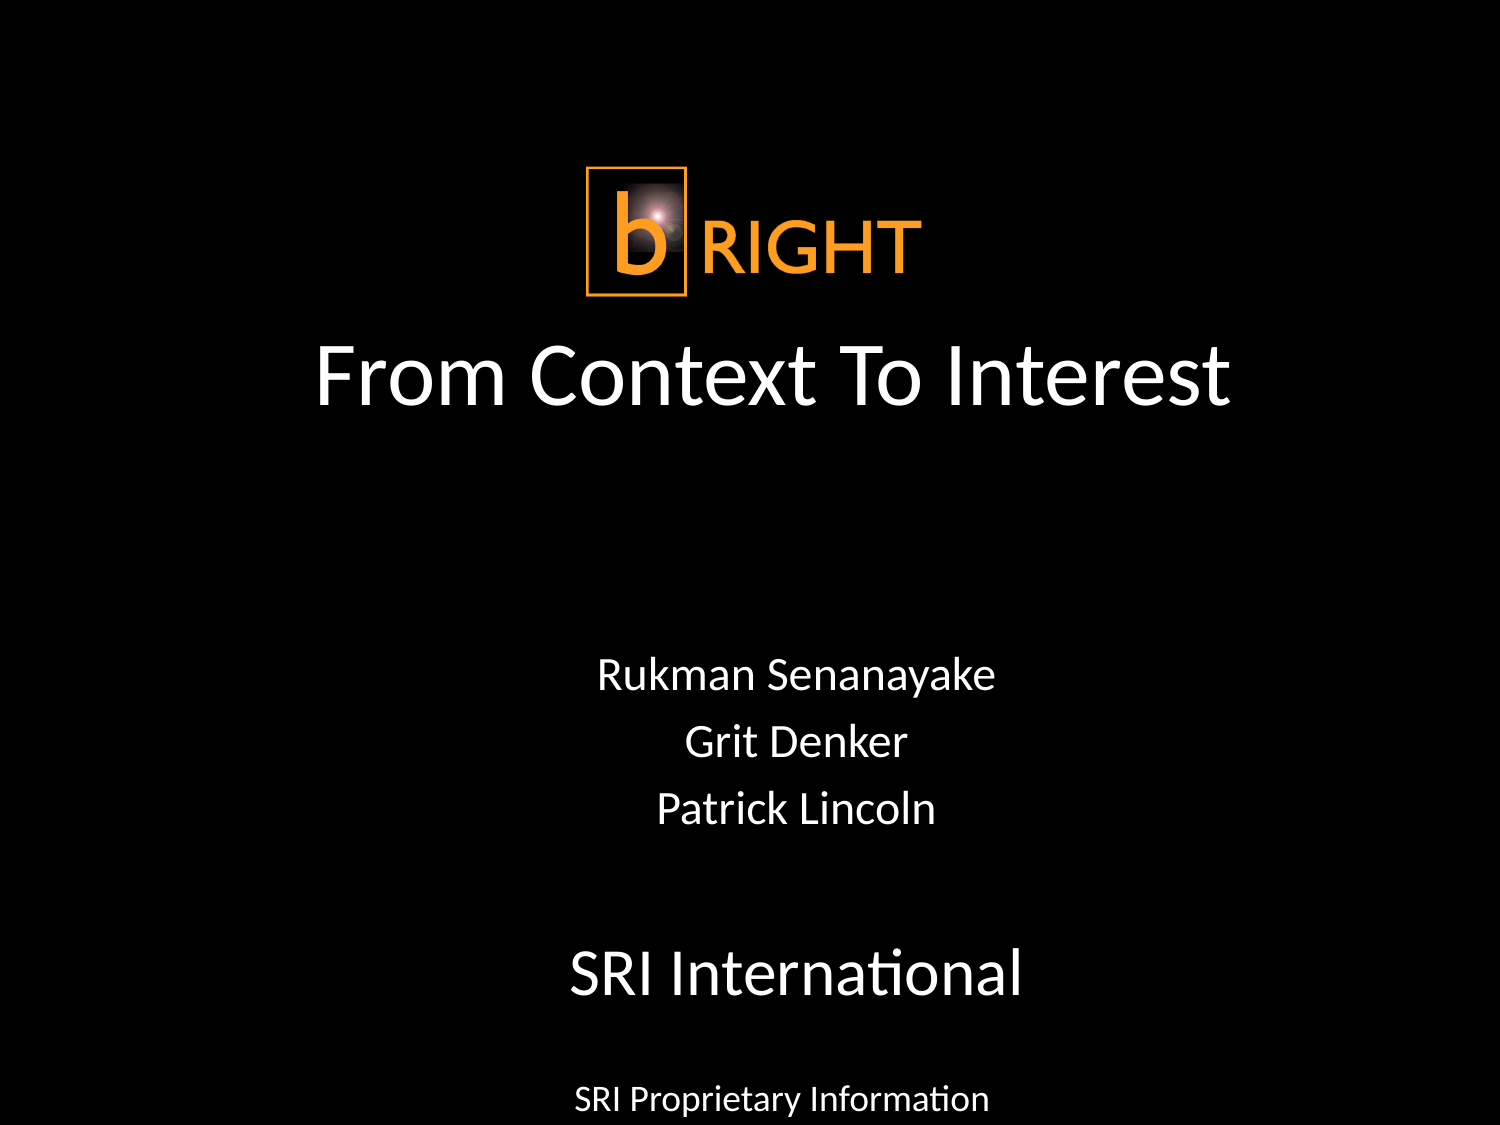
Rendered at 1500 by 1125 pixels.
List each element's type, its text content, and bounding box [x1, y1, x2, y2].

subtitle Rukman Senanayake Grit Denker Patrick Lincoln SRI International [187, 634, 1407, 1021]
picture [553, 159, 949, 311]
title From Context To Interest [141, 102, 1407, 635]
text_box SRI Proprietary Information [506, 1066, 1059, 1125]
